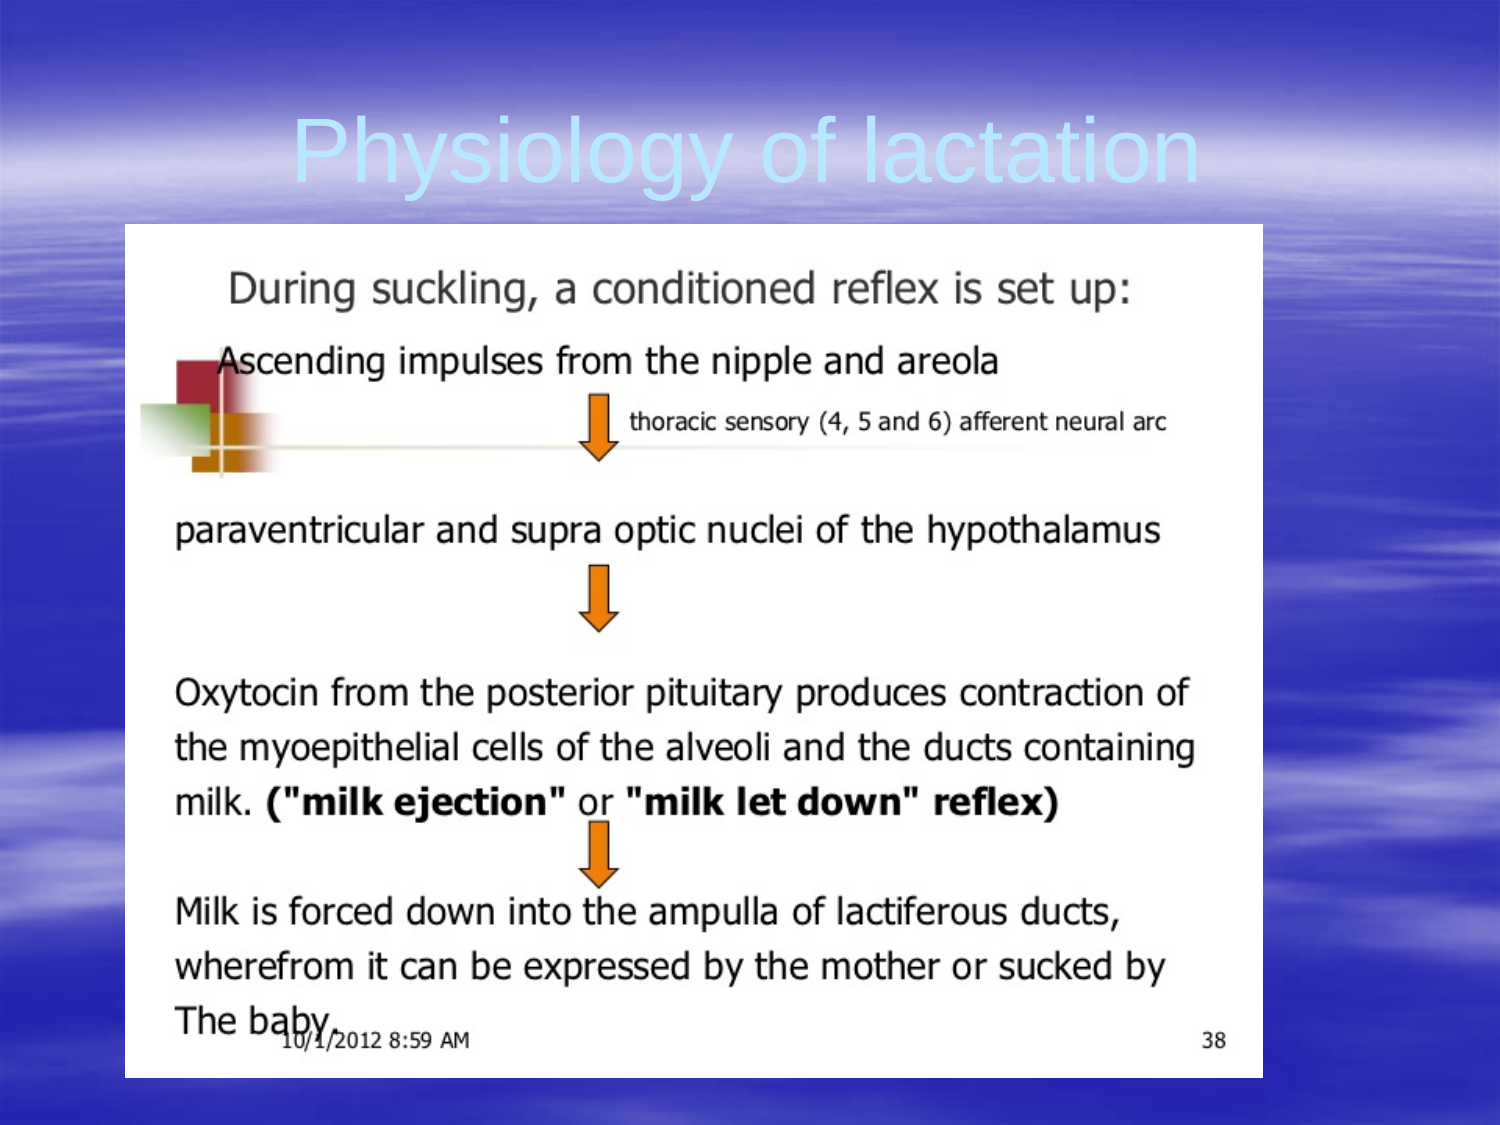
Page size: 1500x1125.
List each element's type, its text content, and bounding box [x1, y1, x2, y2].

picture [124, 224, 1263, 1079]
title Physiology of lactation [49, 37, 1446, 256]
